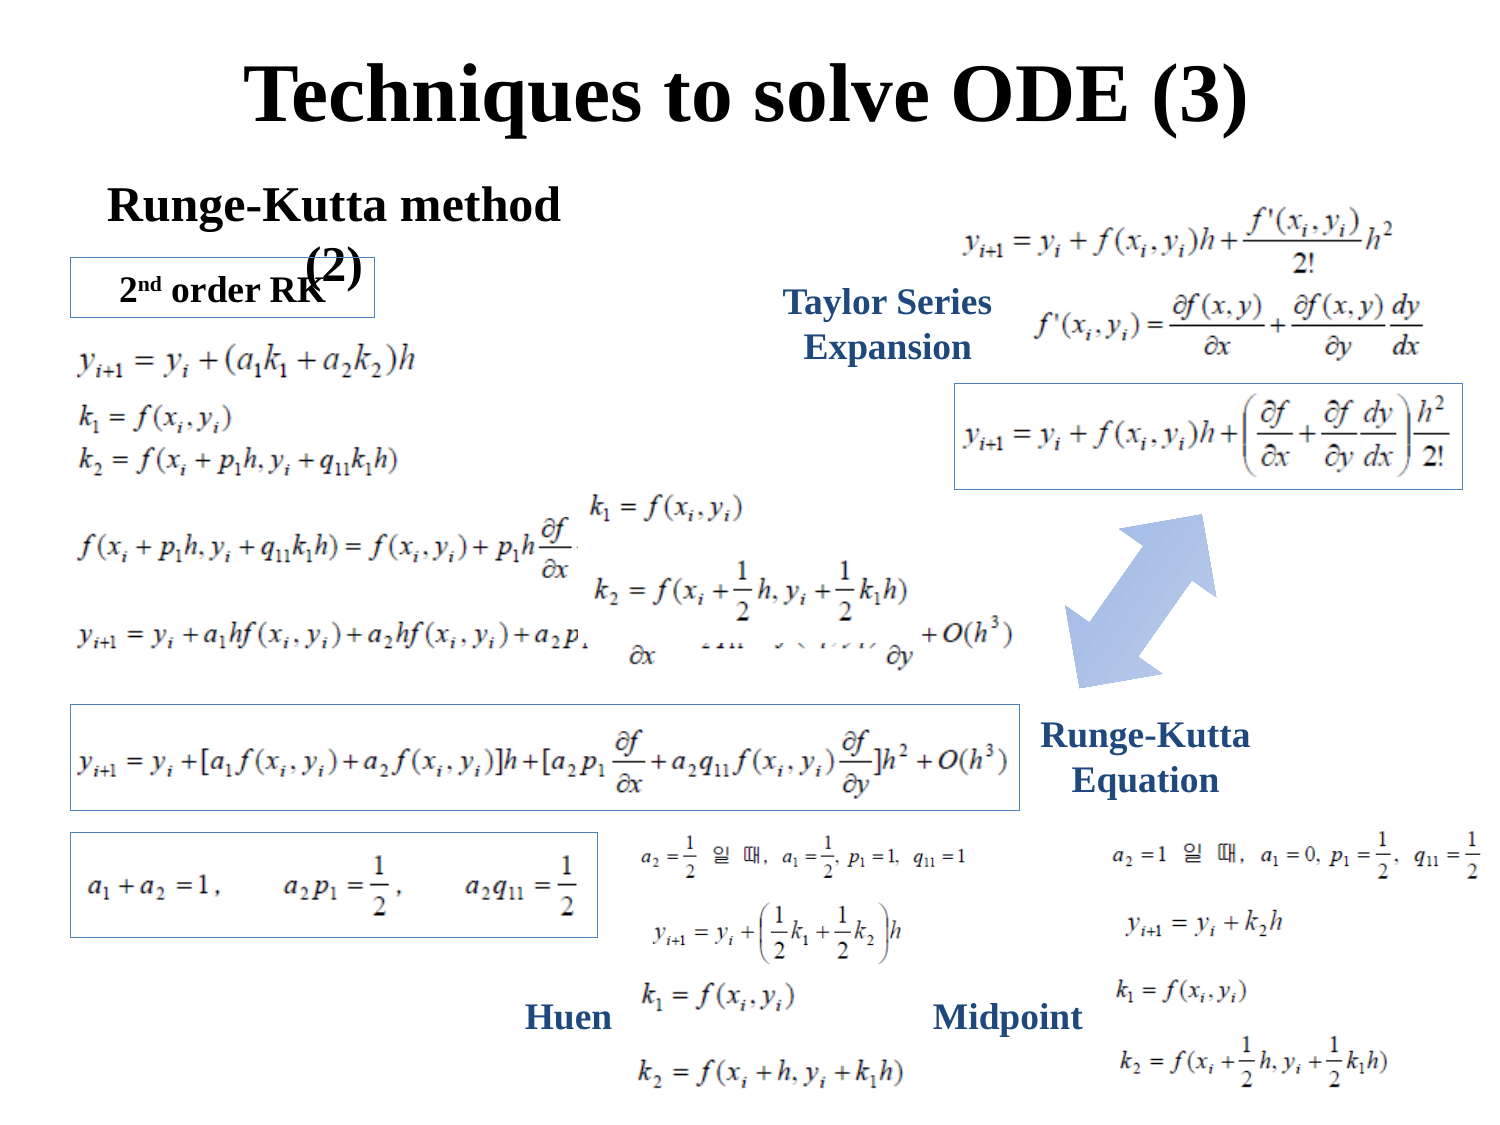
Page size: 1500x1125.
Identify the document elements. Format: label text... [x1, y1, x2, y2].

picture [1106, 968, 1400, 1106]
picture [70, 336, 427, 385]
text_box [1063, 512, 1219, 691]
text_box Runge-Kutta method (2) [58, 163, 610, 299]
text_box [70, 832, 598, 849]
text_box Techniques to solve ODE (3) [0, 75, 1497, 146]
picture [70, 394, 407, 483]
picture [70, 482, 1024, 802]
picture [949, 201, 1456, 485]
text_box Midpoint [914, 984, 1101, 1045]
text_box 2nd order RK [70, 257, 375, 318]
picture [70, 843, 594, 930]
picture [630, 831, 972, 1097]
picture [1105, 820, 1490, 950]
text_box Huen [474, 984, 625, 1045]
text_box Runge-Kutta Equation [1025, 703, 1354, 808]
text_box [0, 0, 1500, 75]
text_box Taylor Series Expansion [679, 269, 944, 375]
